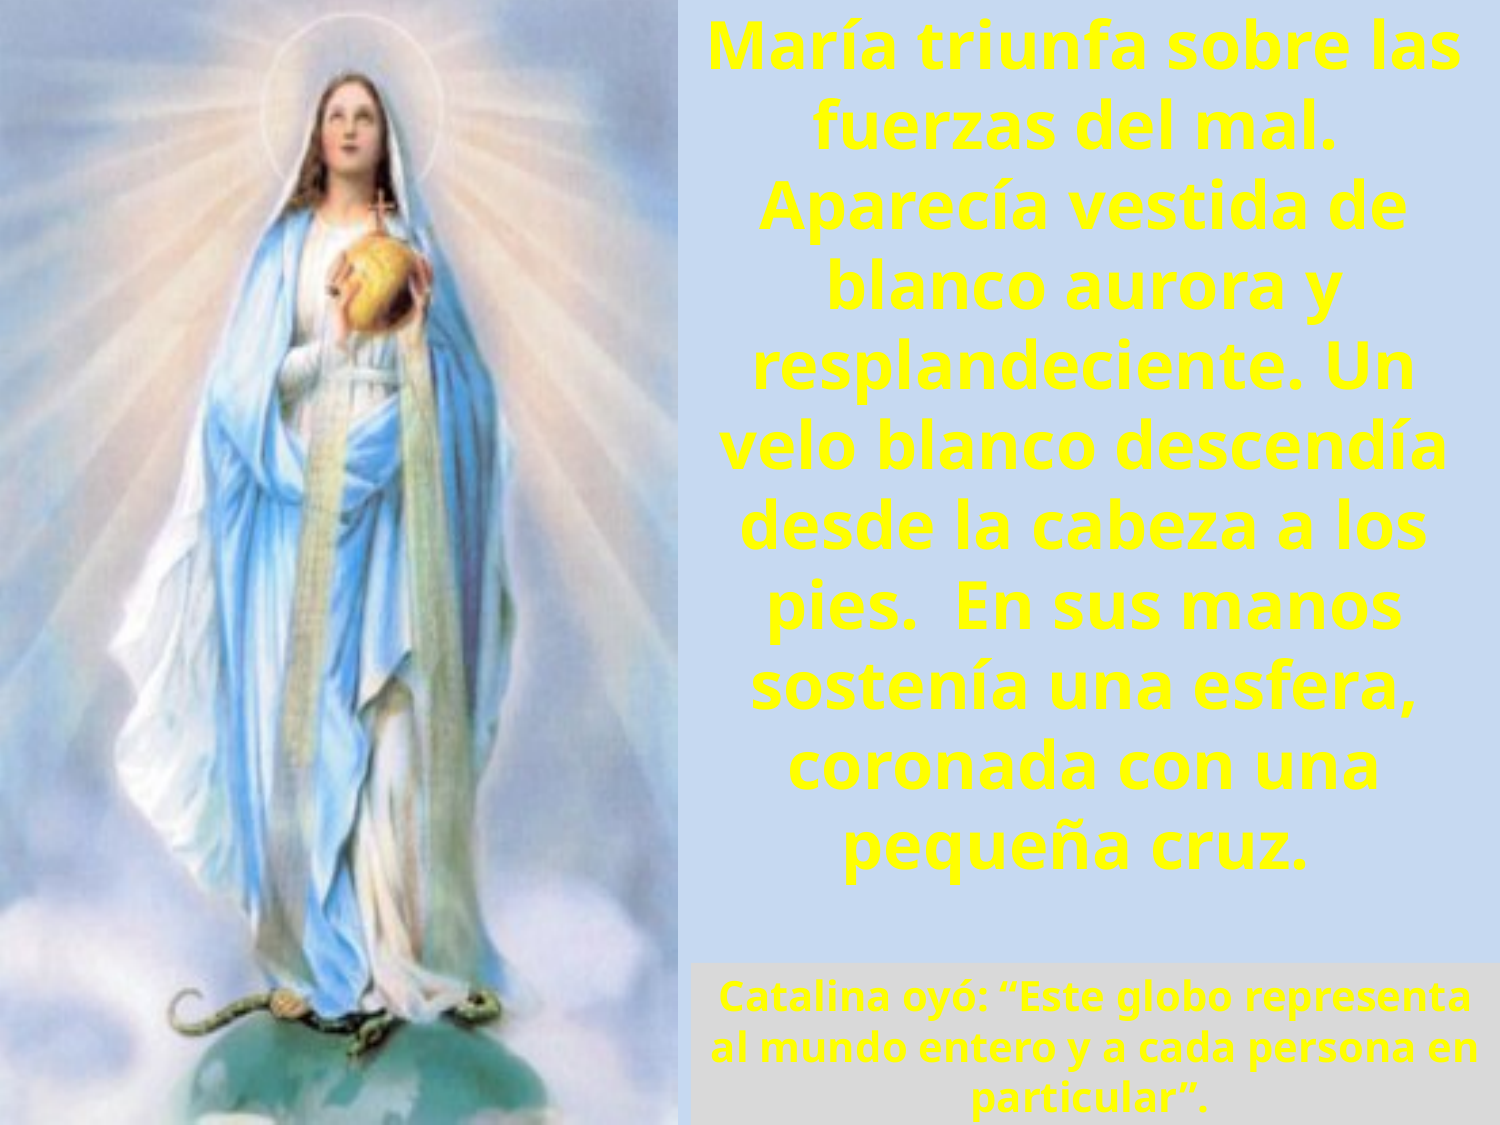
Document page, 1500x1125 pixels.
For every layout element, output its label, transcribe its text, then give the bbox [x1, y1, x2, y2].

picture [0, 0, 678, 1125]
text_box Catalina oyó: “Este globo representa al mundo entero y a cada persona en particular”. [690, 962, 1500, 1125]
text_box María triunfa sobre las fuerzas del mal. Aparecía vestida de blanco aurora y resplandeciente. Un velo blanco descendía desde la cabeza a los pies. En sus manos sostenía una esfera, coronada con una pequeña cruz. [682, 0, 1500, 1125]
